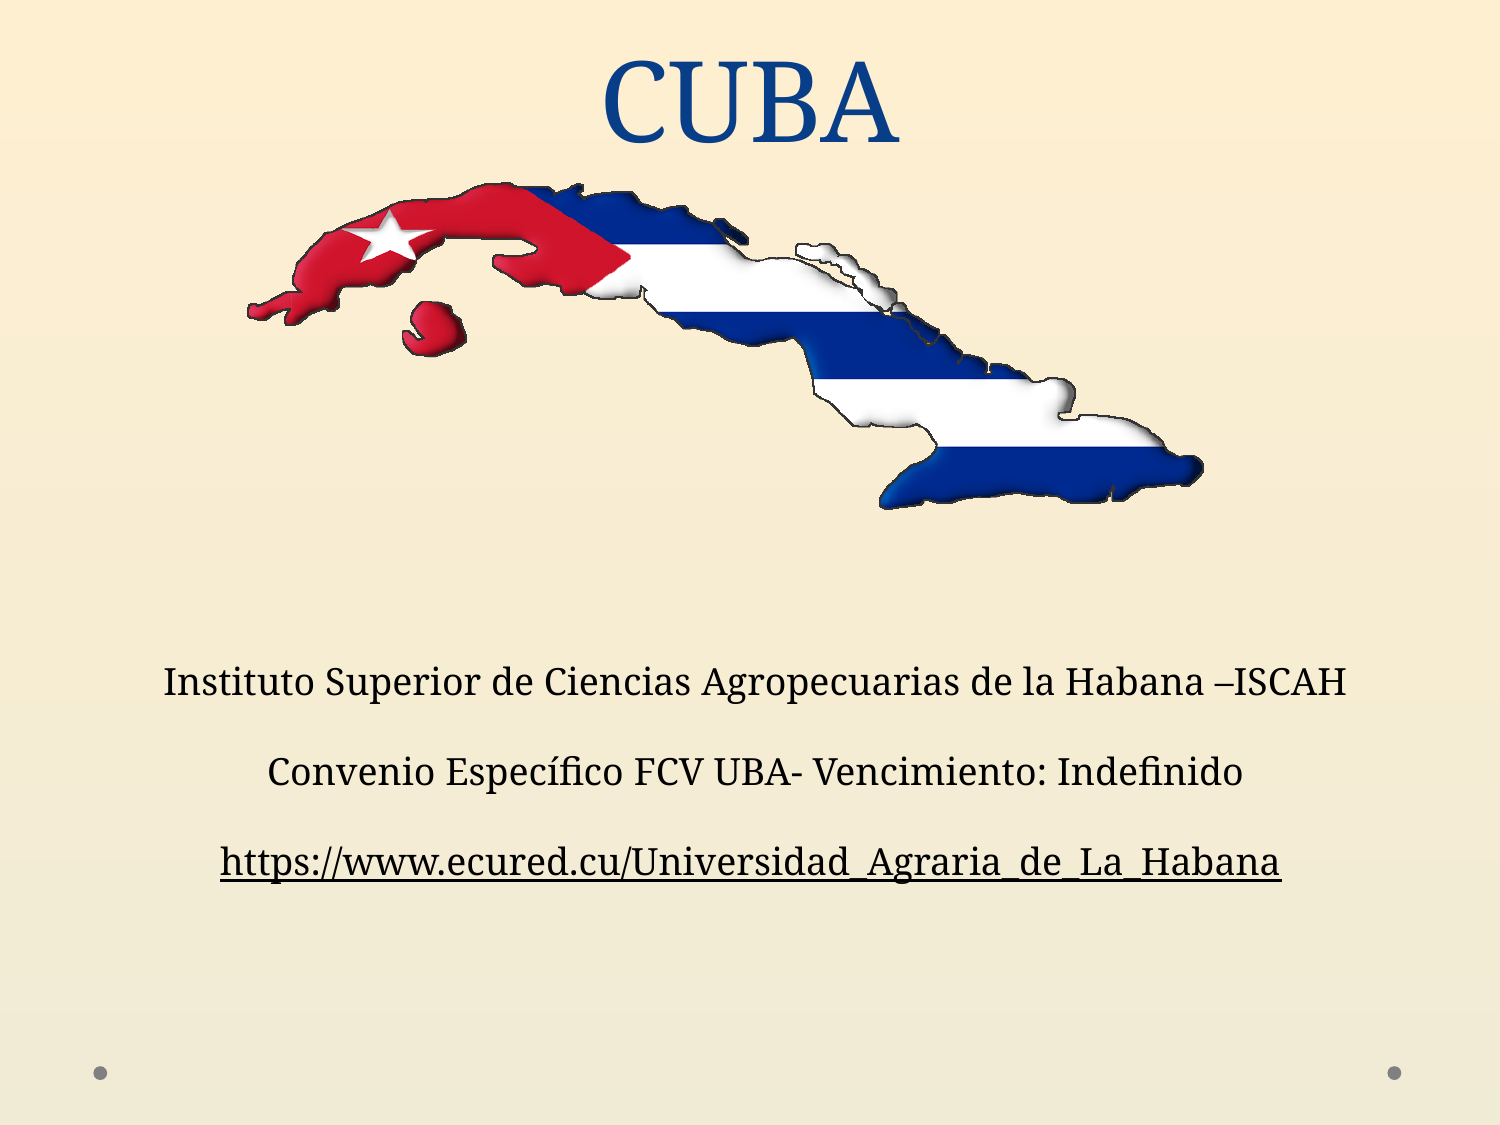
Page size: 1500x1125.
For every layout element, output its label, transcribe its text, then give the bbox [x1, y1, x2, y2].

picture [241, 176, 1205, 512]
text_box Instituto Superior de Ciencias Agropecuarias de la Habana –ISCAH Convenio Específico FCV UBA- Vencimiento: Indefinido https://www.ecured.cu/Universidad_Agraria_de_La_Habana [100, 515, 1412, 897]
title CUBA [75, 0, 1425, 173]
